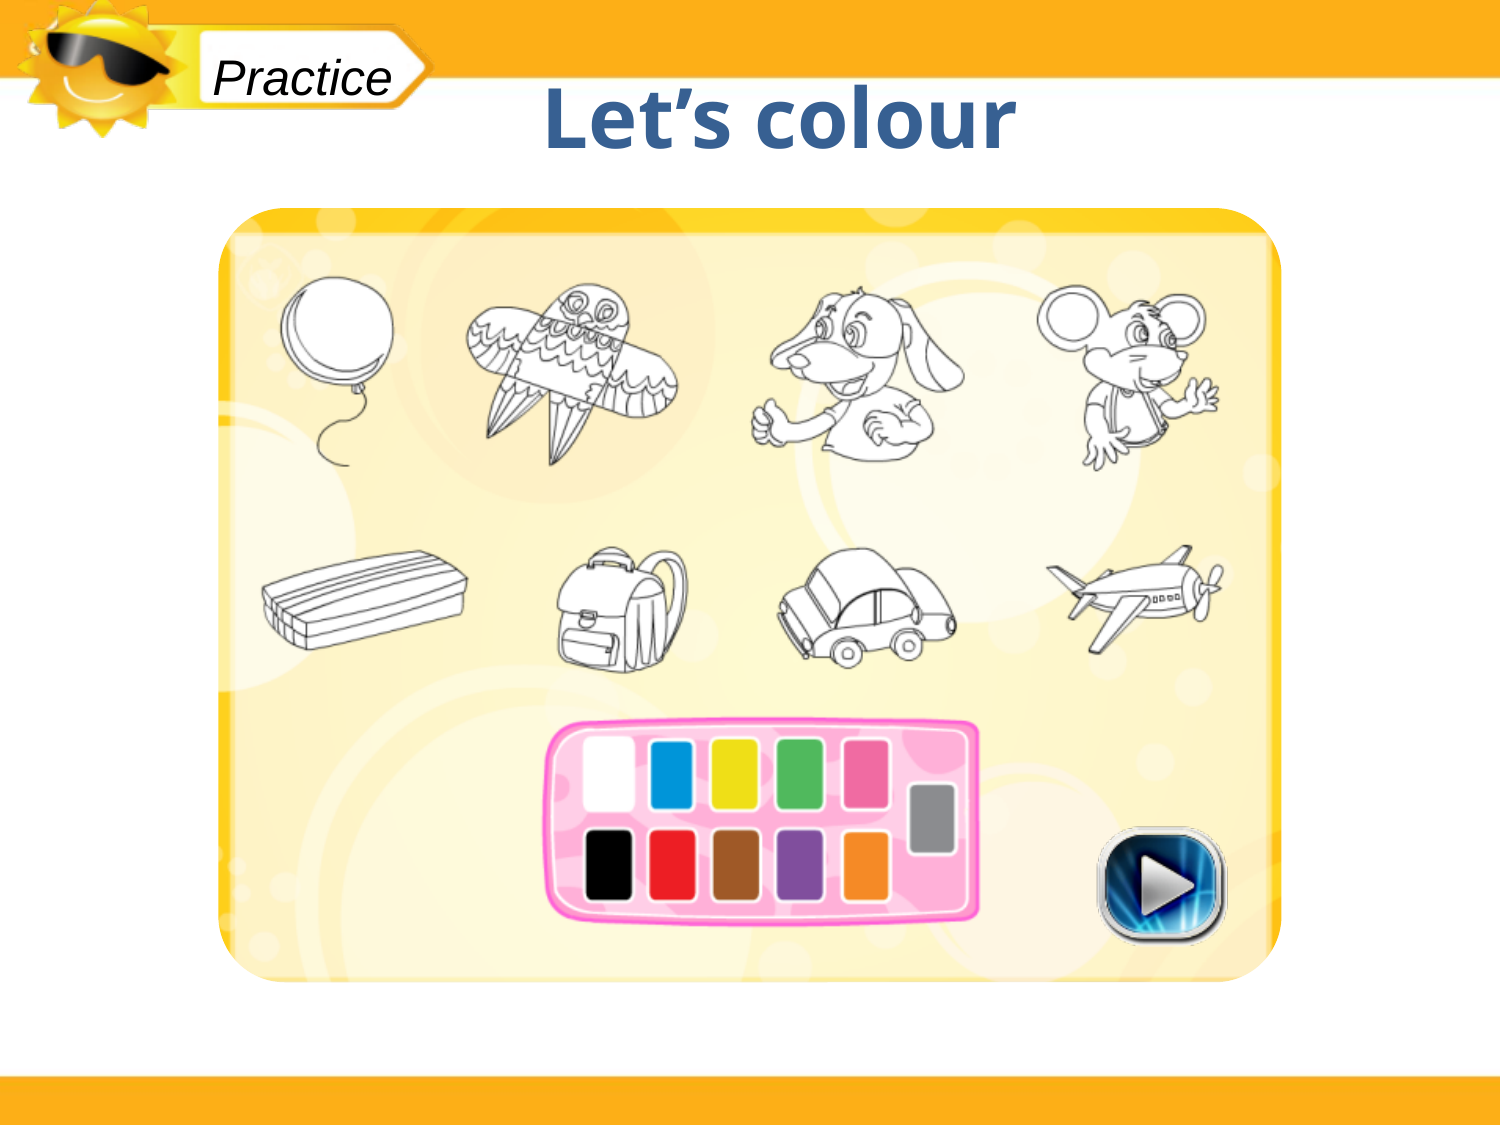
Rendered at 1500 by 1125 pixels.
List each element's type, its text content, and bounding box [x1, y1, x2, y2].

picture [0, 0, 1500, 1125]
text_box Let’s colour [527, 58, 1034, 173]
